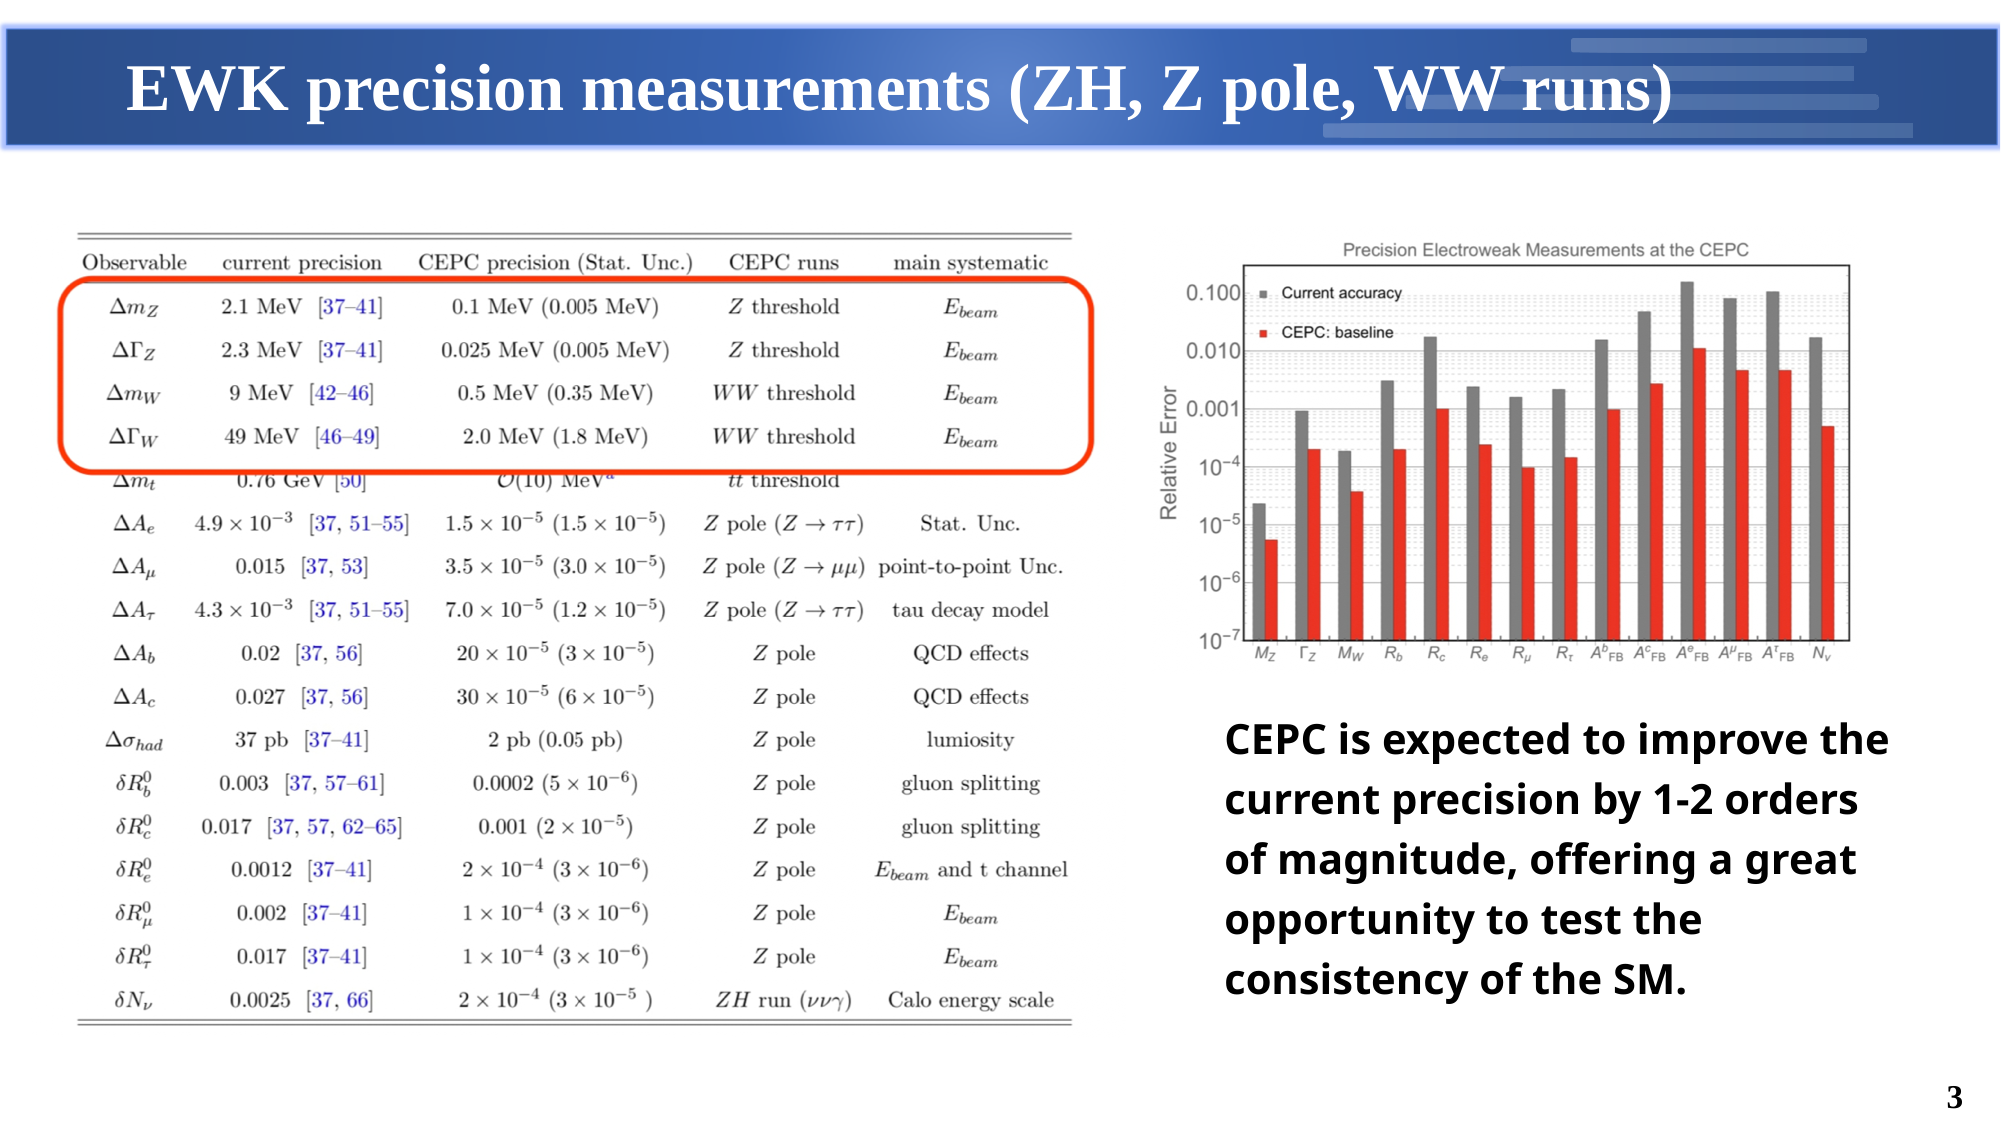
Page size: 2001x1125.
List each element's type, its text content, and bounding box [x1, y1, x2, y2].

slide_number 3 [1910, 1065, 2000, 1125]
title EWK precision measurements (ZH, Z pole, WW runs) [111, 35, 2000, 142]
text_box CEPC is expected to improve the current precision by 1-2 orders of magnitude, offering a great opportunity to test the consistency of the SM. [1209, 695, 1919, 1011]
picture [1150, 226, 1861, 674]
picture [30, 210, 1126, 1038]
picture [0, 18, 2001, 156]
